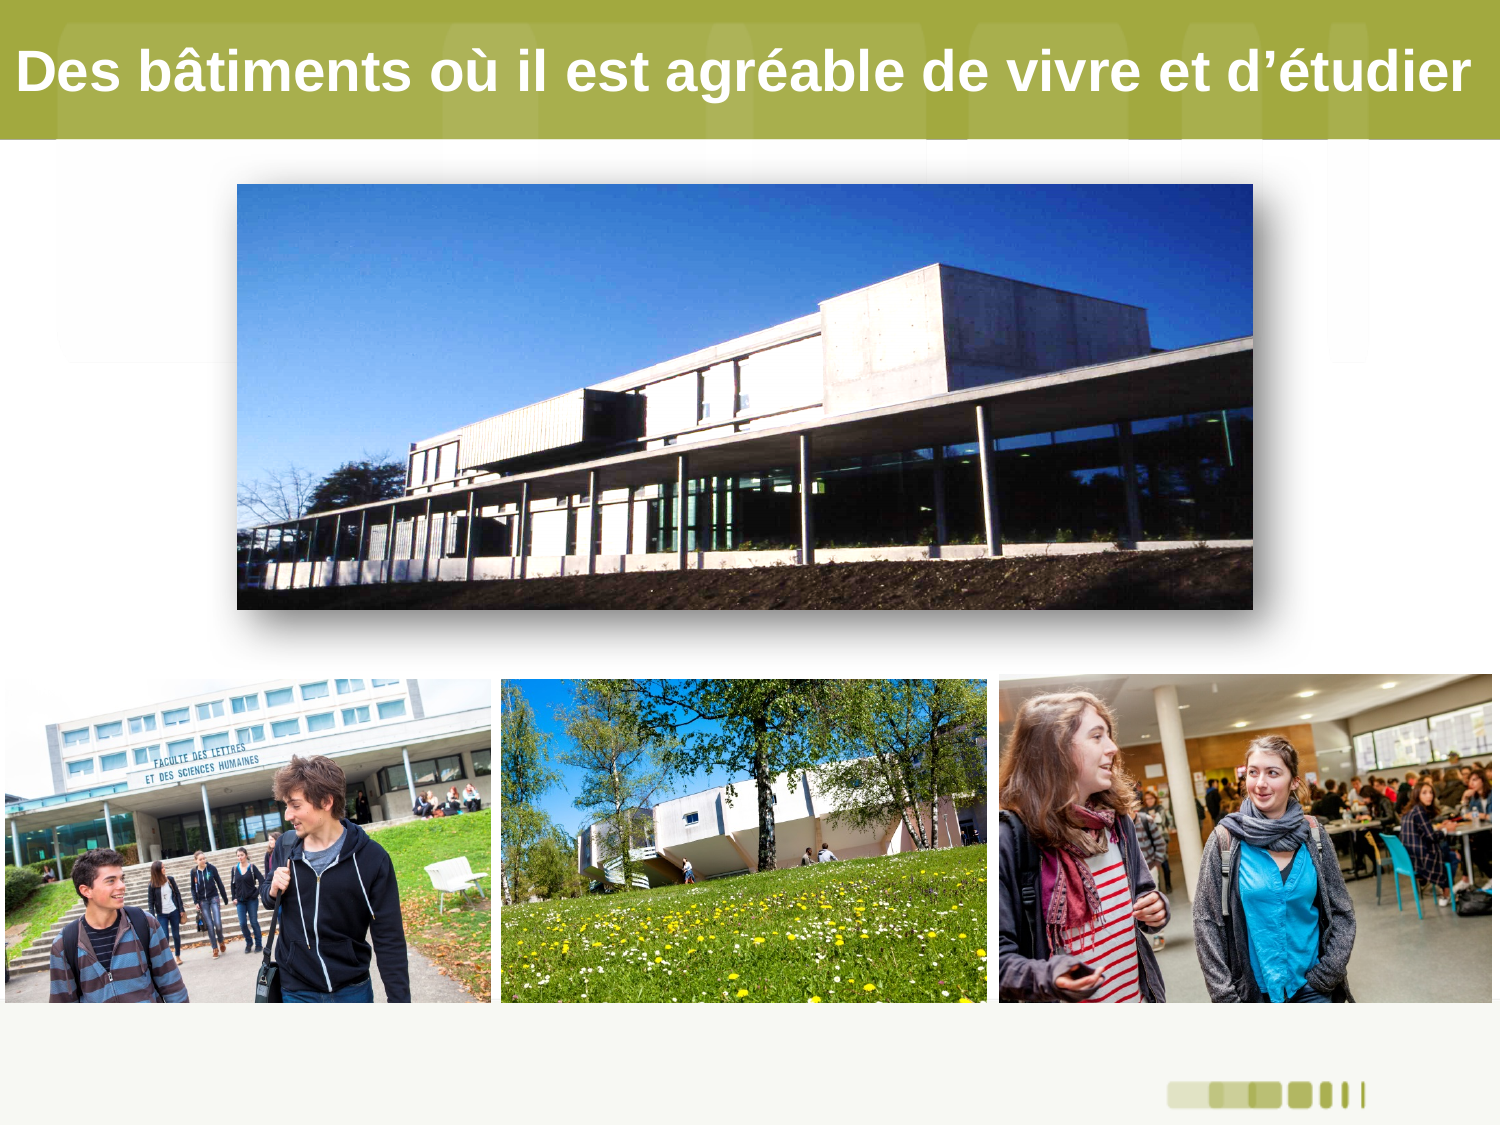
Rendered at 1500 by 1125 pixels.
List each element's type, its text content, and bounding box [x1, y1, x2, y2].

title Des bâtiments où il est agréable de vivre et d’étudier [0, 0, 1500, 138]
picture [0, 138, 1500, 1125]
text_box [336, 659, 845, 683]
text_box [182, 136, 361, 221]
